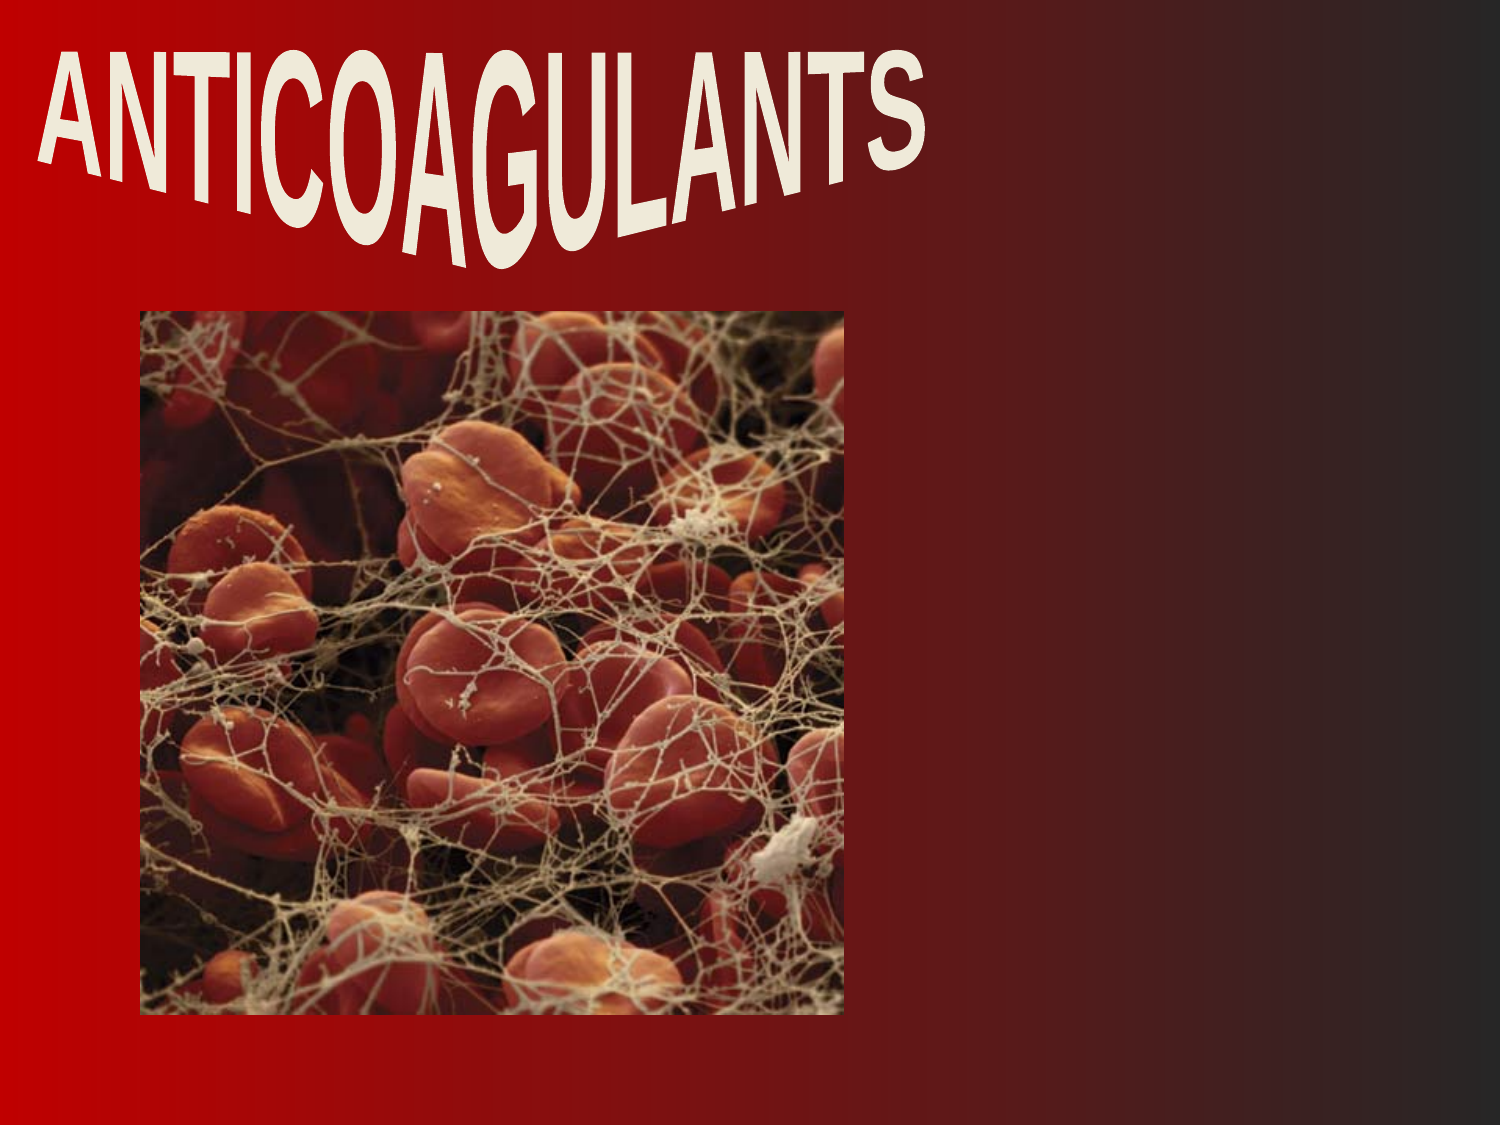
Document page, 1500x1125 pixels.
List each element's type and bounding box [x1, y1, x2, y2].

picture [139, 311, 844, 1015]
